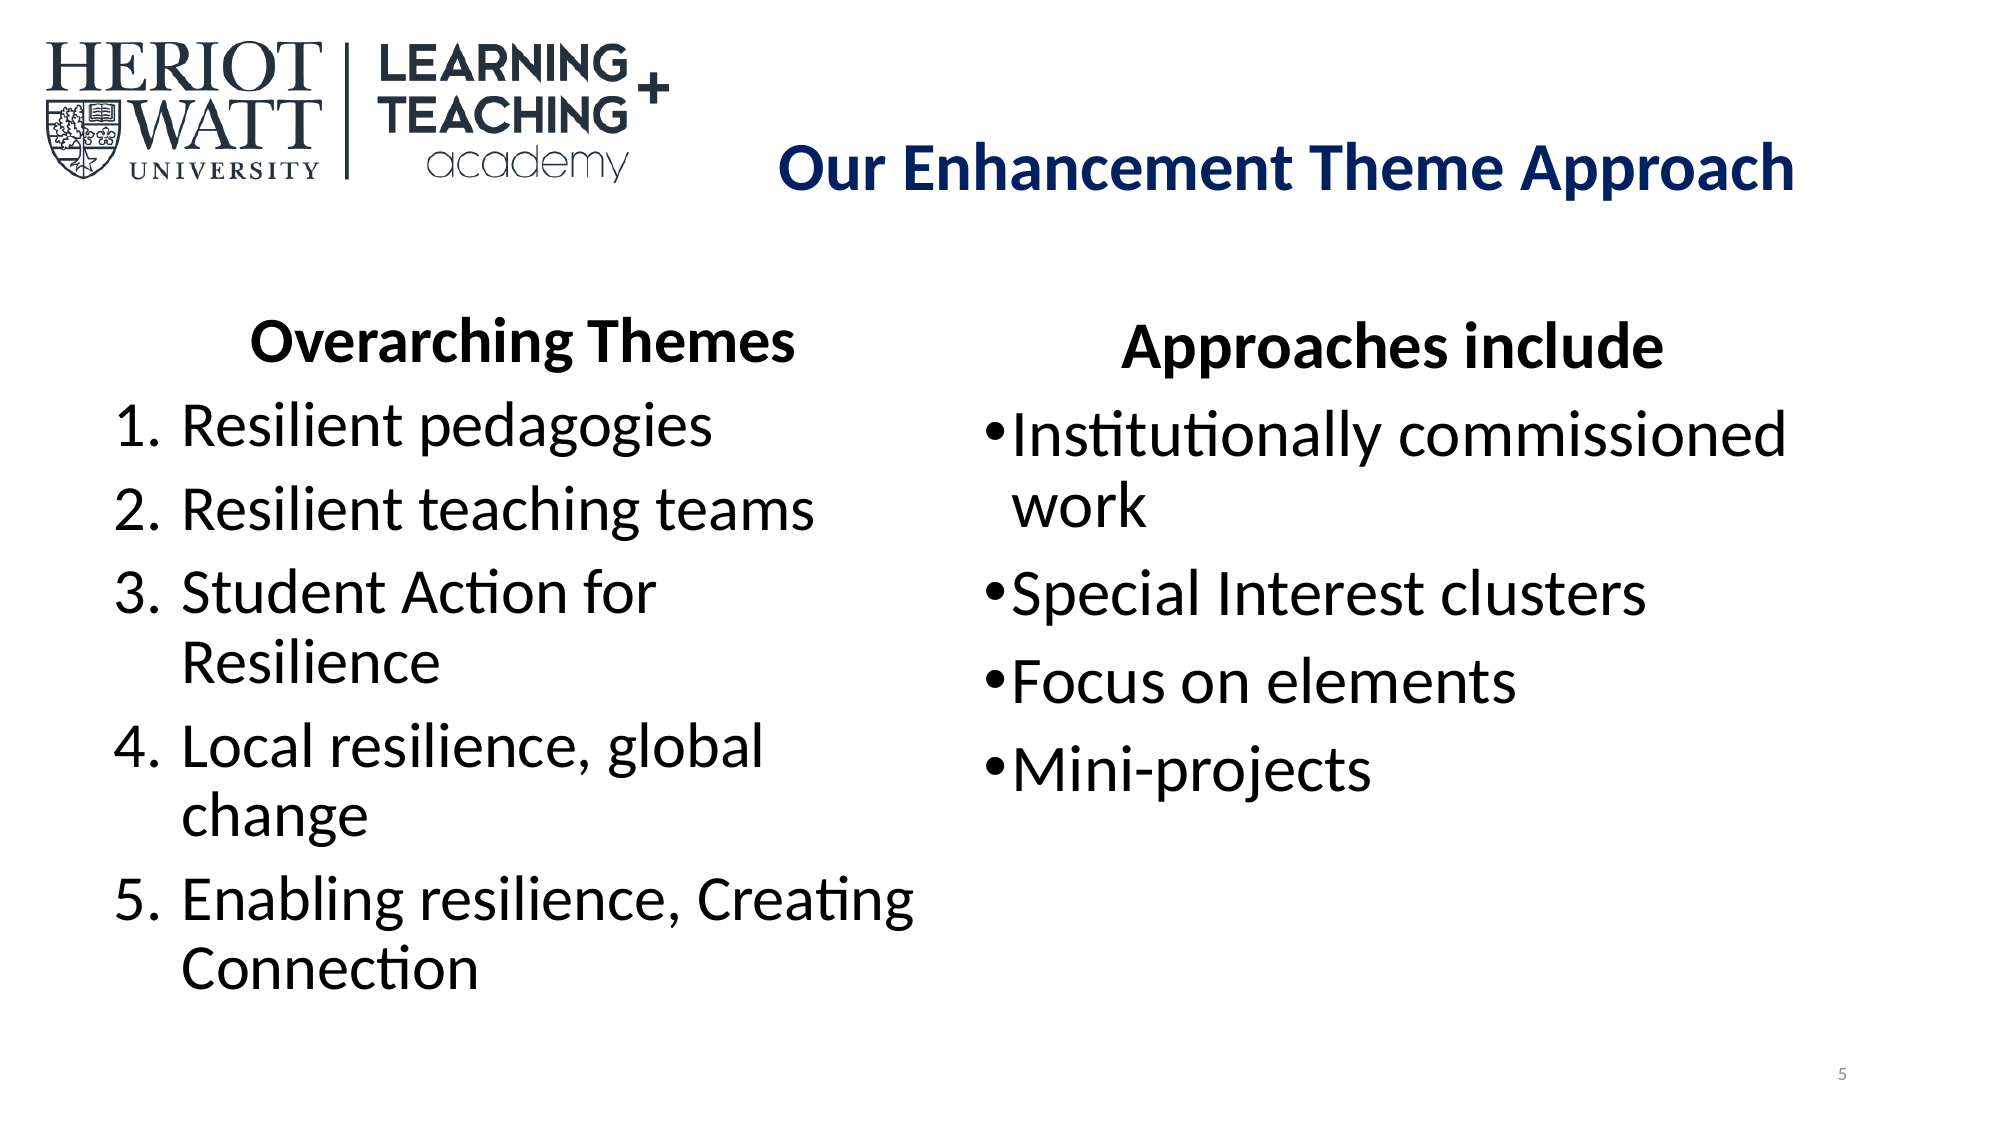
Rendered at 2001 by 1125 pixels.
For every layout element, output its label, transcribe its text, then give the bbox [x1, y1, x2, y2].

slide_number 5 [1412, 1042, 1863, 1103]
list Approaches include Institutionally commissioned work Special Interest clusters Focus on elements Mini-projects [968, 303, 1819, 1017]
list Overarching Themes Resilient pedagogies Resilient teaching teams Student Action for Resilience Local resilience, global change Enabling resilience, Creating Connection [98, 299, 949, 1014]
picture [45, 37, 670, 183]
title Our Enhancement Theme Approach [714, 59, 1863, 278]
